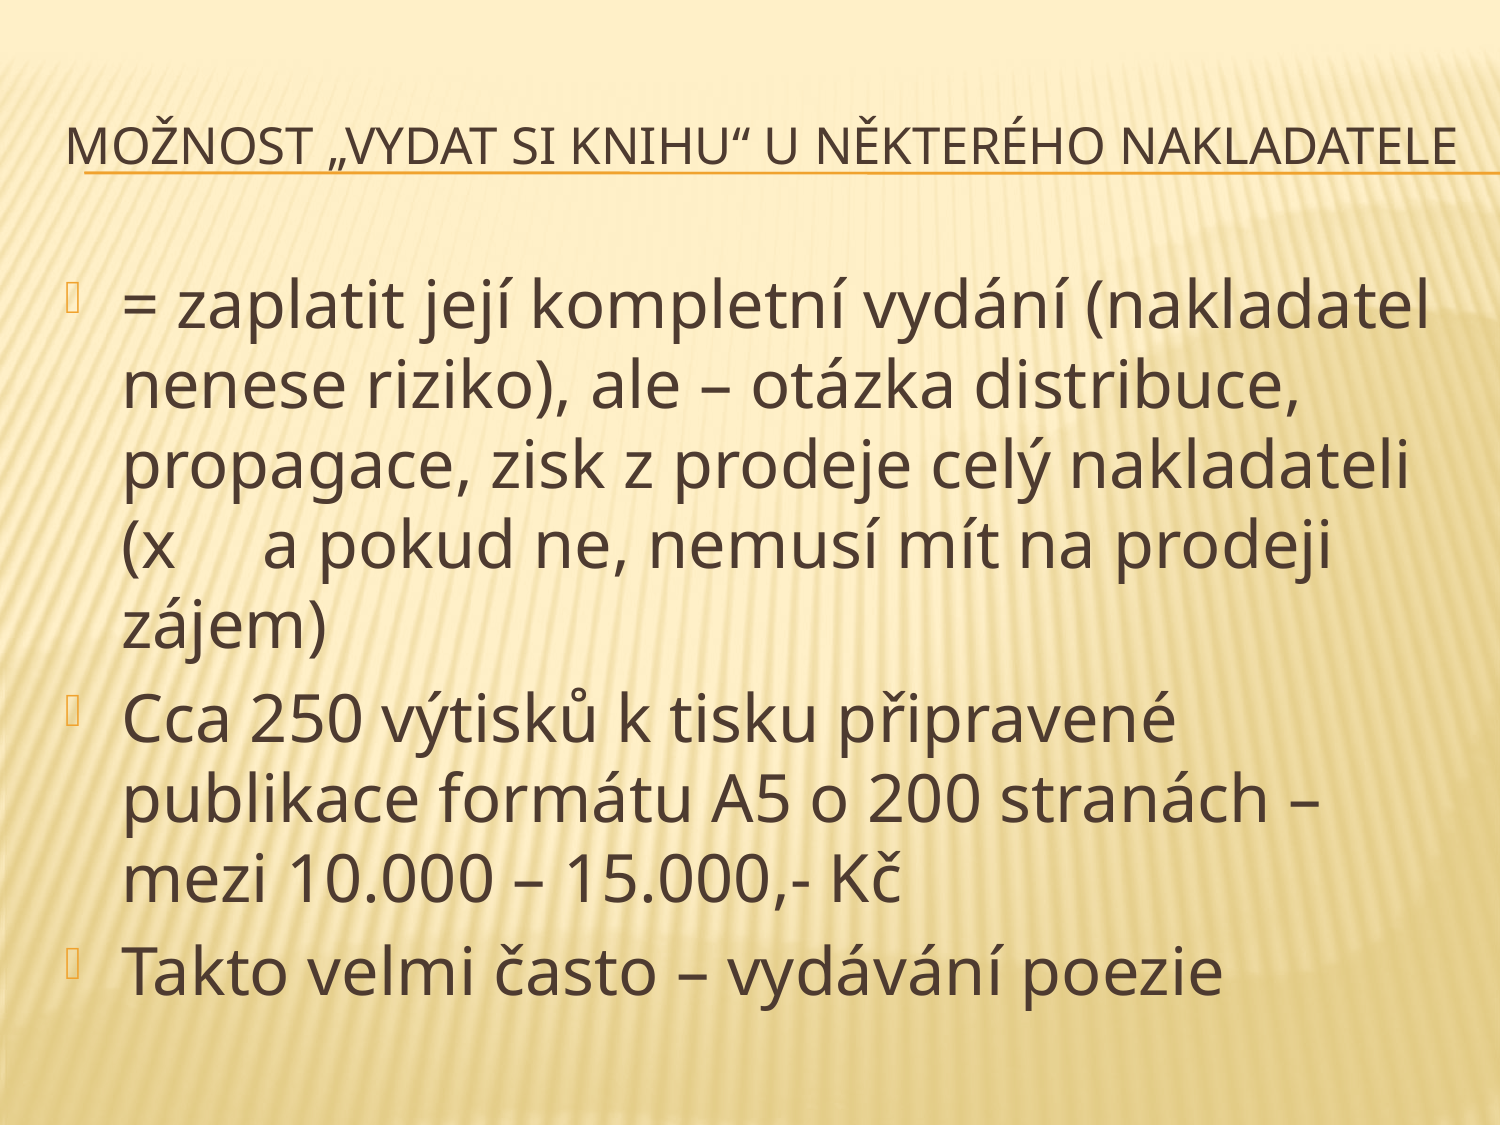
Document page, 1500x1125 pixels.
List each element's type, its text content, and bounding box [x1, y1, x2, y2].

list = zaplatit její kompletní vydání (nakladatel nenese riziko), ale – otázka distribuce, propagace, zisk z prodeje celý nakladateli (x a pokud ne, nemusí mít na prodeji zájem) Cca 250 výtisků k tisku připravené publikace formátu A5 o 200 stranách – mezi 10.000 – 15.000,- Kč Takto velmi často – vydávání poezie [50, 254, 1475, 998]
title Možnost „vydat si knihu“ u některého nakladatele [50, 75, 1475, 213]
